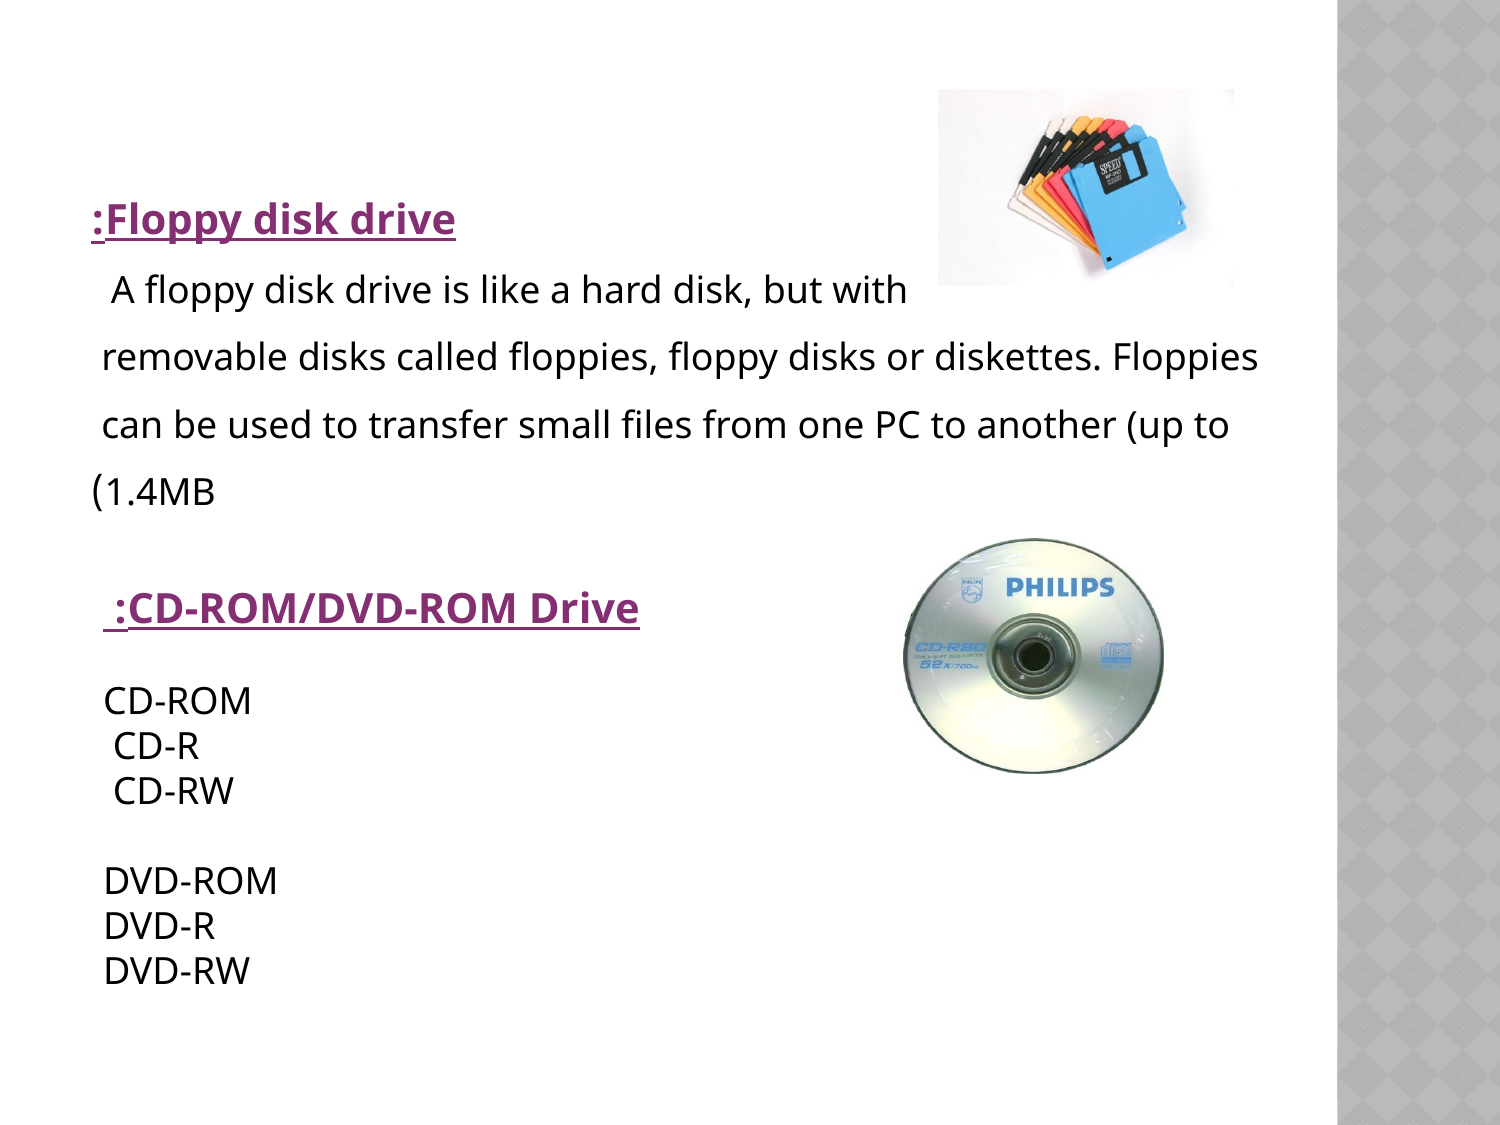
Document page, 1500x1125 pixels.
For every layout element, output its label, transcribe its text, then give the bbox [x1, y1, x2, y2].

picture [938, 89, 1234, 287]
text_box Floppy disk drive: A floppy disk drive is like a hard disk, but with removable disks called floppies, floppy disks or diskettes. Floppies can be used to transfer small files from one PC to another (up to 1.4MB) [76, 160, 1317, 521]
picture [903, 538, 1164, 774]
text_box CD-ROM/DVD-ROM Drive: CD-ROM CD-R CD-RW DVD-ROM DVD-R DVD-RW [88, 574, 1235, 1000]
